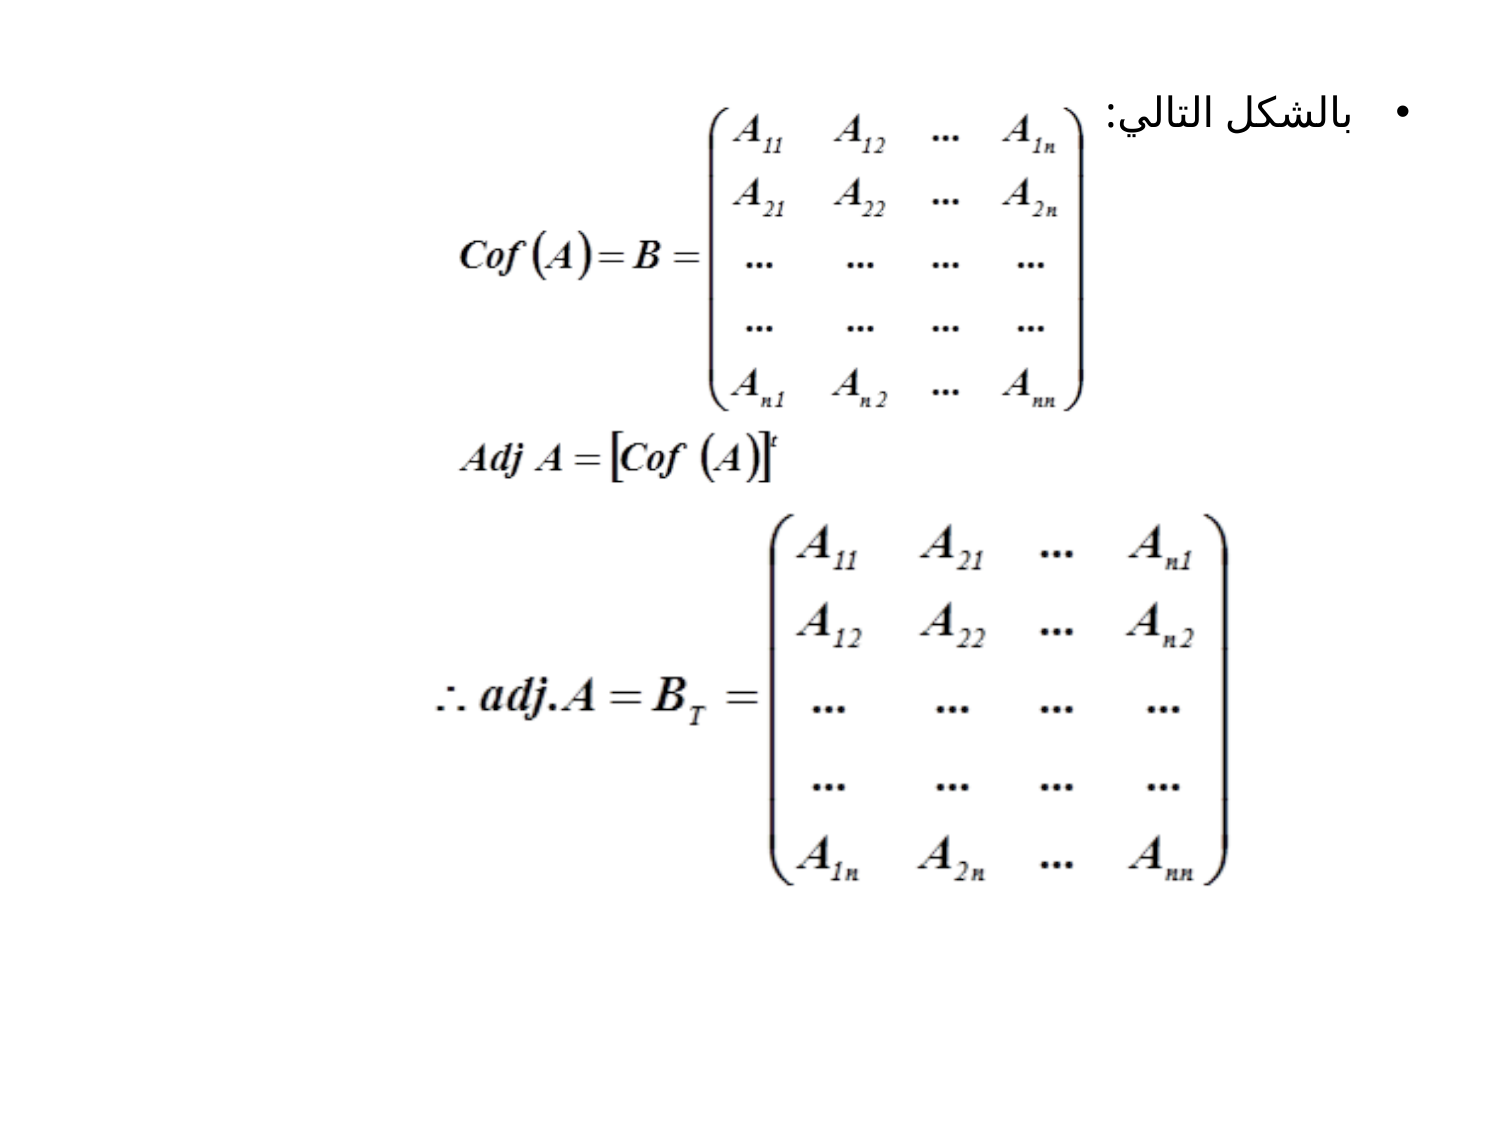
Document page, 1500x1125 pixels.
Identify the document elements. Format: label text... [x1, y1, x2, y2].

picture [454, 100, 1093, 490]
picture [430, 505, 1236, 896]
list بالشكل التالي: [75, 78, 1425, 1005]
